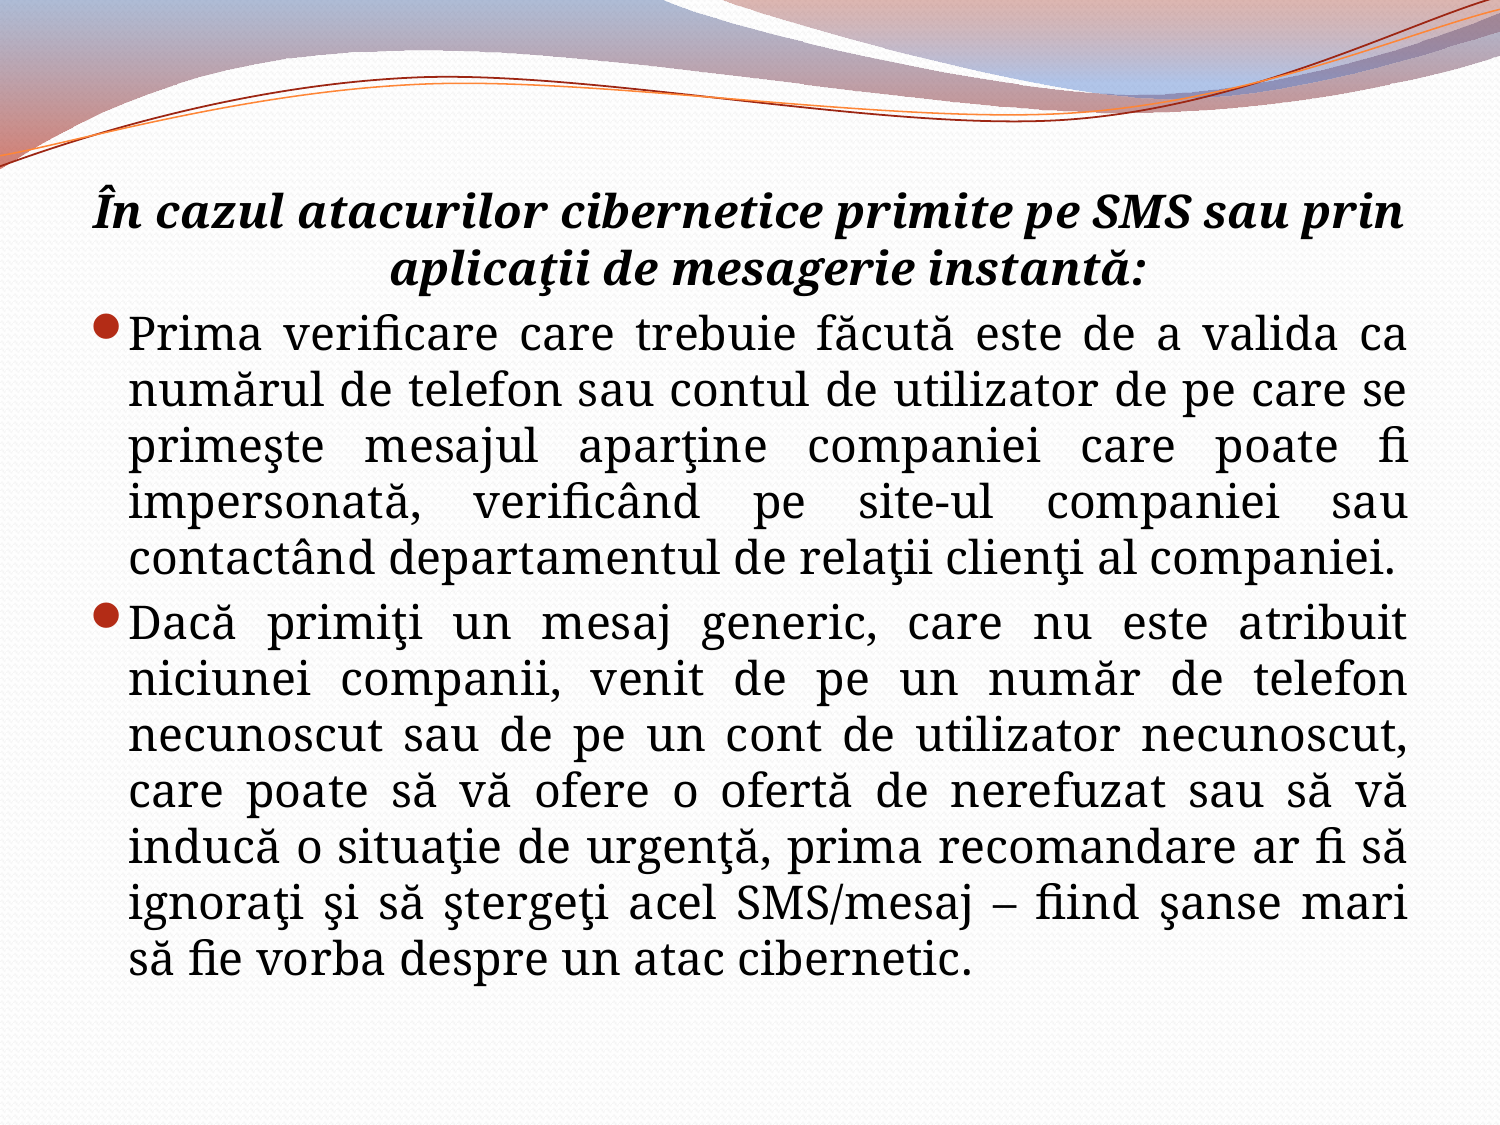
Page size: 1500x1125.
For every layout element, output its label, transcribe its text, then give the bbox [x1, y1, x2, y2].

list În cazul atacurilor cibernetice primite pe SMS sau prin aplicaţii de mesagerie instantă: Prima verificare care trebuie făcută este de a valida ca numărul de telefon sau contul de utilizator de pe care se primeşte mesajul aparţine companiei care poate fi impersonată, verificând pe site-ul companiei sau contactând departamentul de relaţii clienţi al companiei. Dacă primiţi un mesaj generic, care nu este atribuit niciunei companii, venit de pe un număr de telefon necunoscut sau de pe un cont de utilizator necunoscut, care poate să vă ofere o ofertă de nerefuzat sau să vă inducă o situaţie de urgenţă, prima recomandare ar fi să ignoraţi şi să ştergeţi acel SMS/mesaj – fiind şanse mari să fie vorba despre un atac cibernetic. [75, 174, 1425, 1038]
